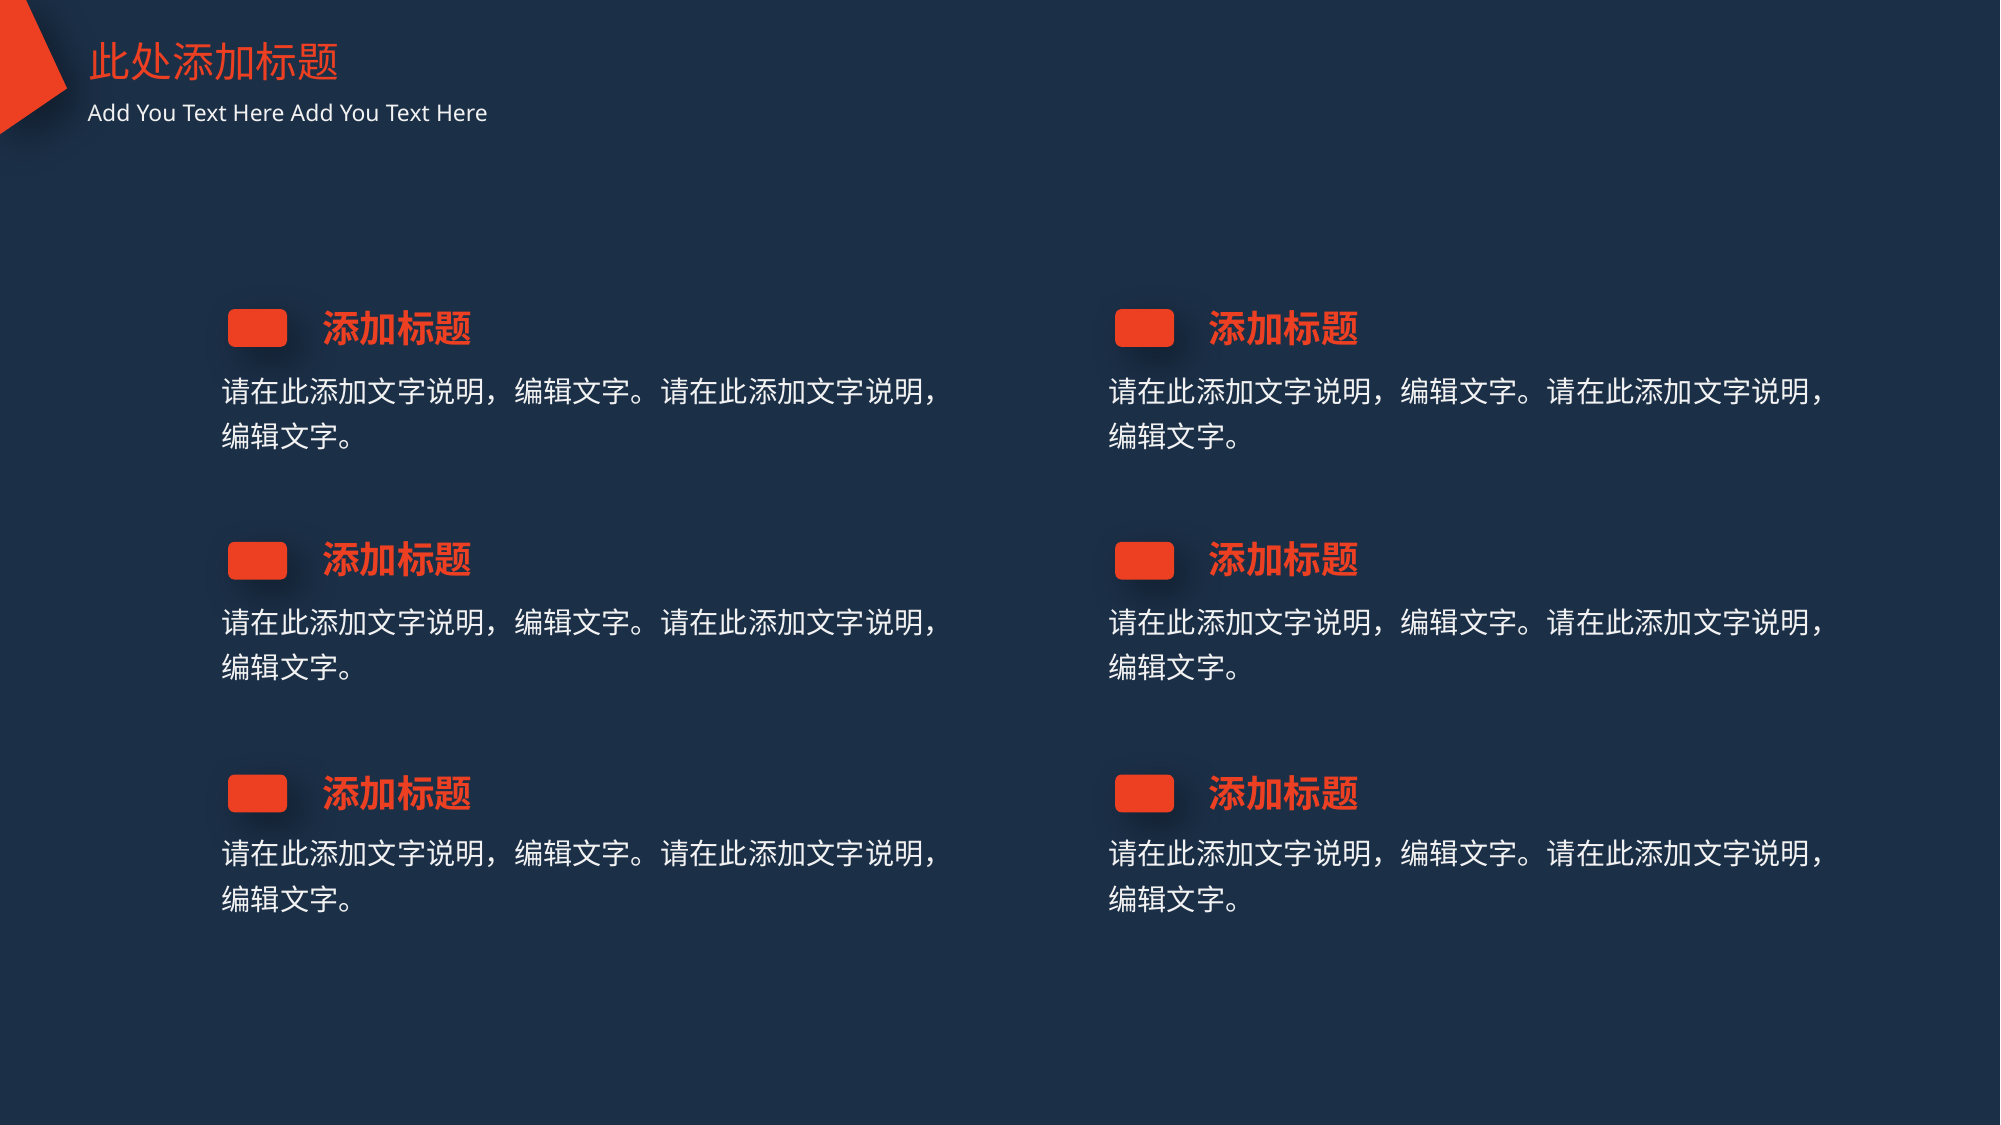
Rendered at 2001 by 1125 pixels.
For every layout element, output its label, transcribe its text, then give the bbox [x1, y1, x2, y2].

text_box 请在此添加文字说明，编辑文字。请在此添加文字说明，编辑文字。 [1093, 586, 1852, 692]
text_box 请在此添加文字说明，编辑文字。请在此添加文字说明，编辑文字。 [206, 817, 966, 924]
text_box 添加标题 [1194, 297, 1375, 355]
text_box [1115, 774, 1175, 813]
text_box [228, 309, 288, 347]
text_box [228, 774, 288, 813]
text_box [1115, 309, 1175, 347]
text_box [1115, 541, 1175, 580]
text_box 添加标题 [307, 528, 488, 586]
text_box [0, 0, 68, 135]
text_box 请在此添加文字说明，编辑文字。请在此添加文字说明，编辑文字。 [1093, 817, 1852, 924]
text_box 添加标题 [1194, 763, 1375, 817]
text_box 请在此添加文字说明，编辑文字。请在此添加文字说明，编辑文字。 [1093, 355, 1852, 461]
text_box 添加标题 [1194, 528, 1375, 586]
text_box 添加标题 [307, 297, 488, 355]
text_box Add You Text Here Add You Text Here [82, 83, 532, 134]
text_box 请在此添加文字说明，编辑文字。请在此添加文字说明，编辑文字。 [206, 586, 966, 692]
text_box [228, 541, 288, 580]
text_box 请在此添加文字说明，编辑文字。请在此添加文字说明，编辑文字。 [206, 355, 966, 461]
text_box 此处添加标题 [77, 28, 355, 83]
text_box 添加标题 [307, 763, 488, 817]
